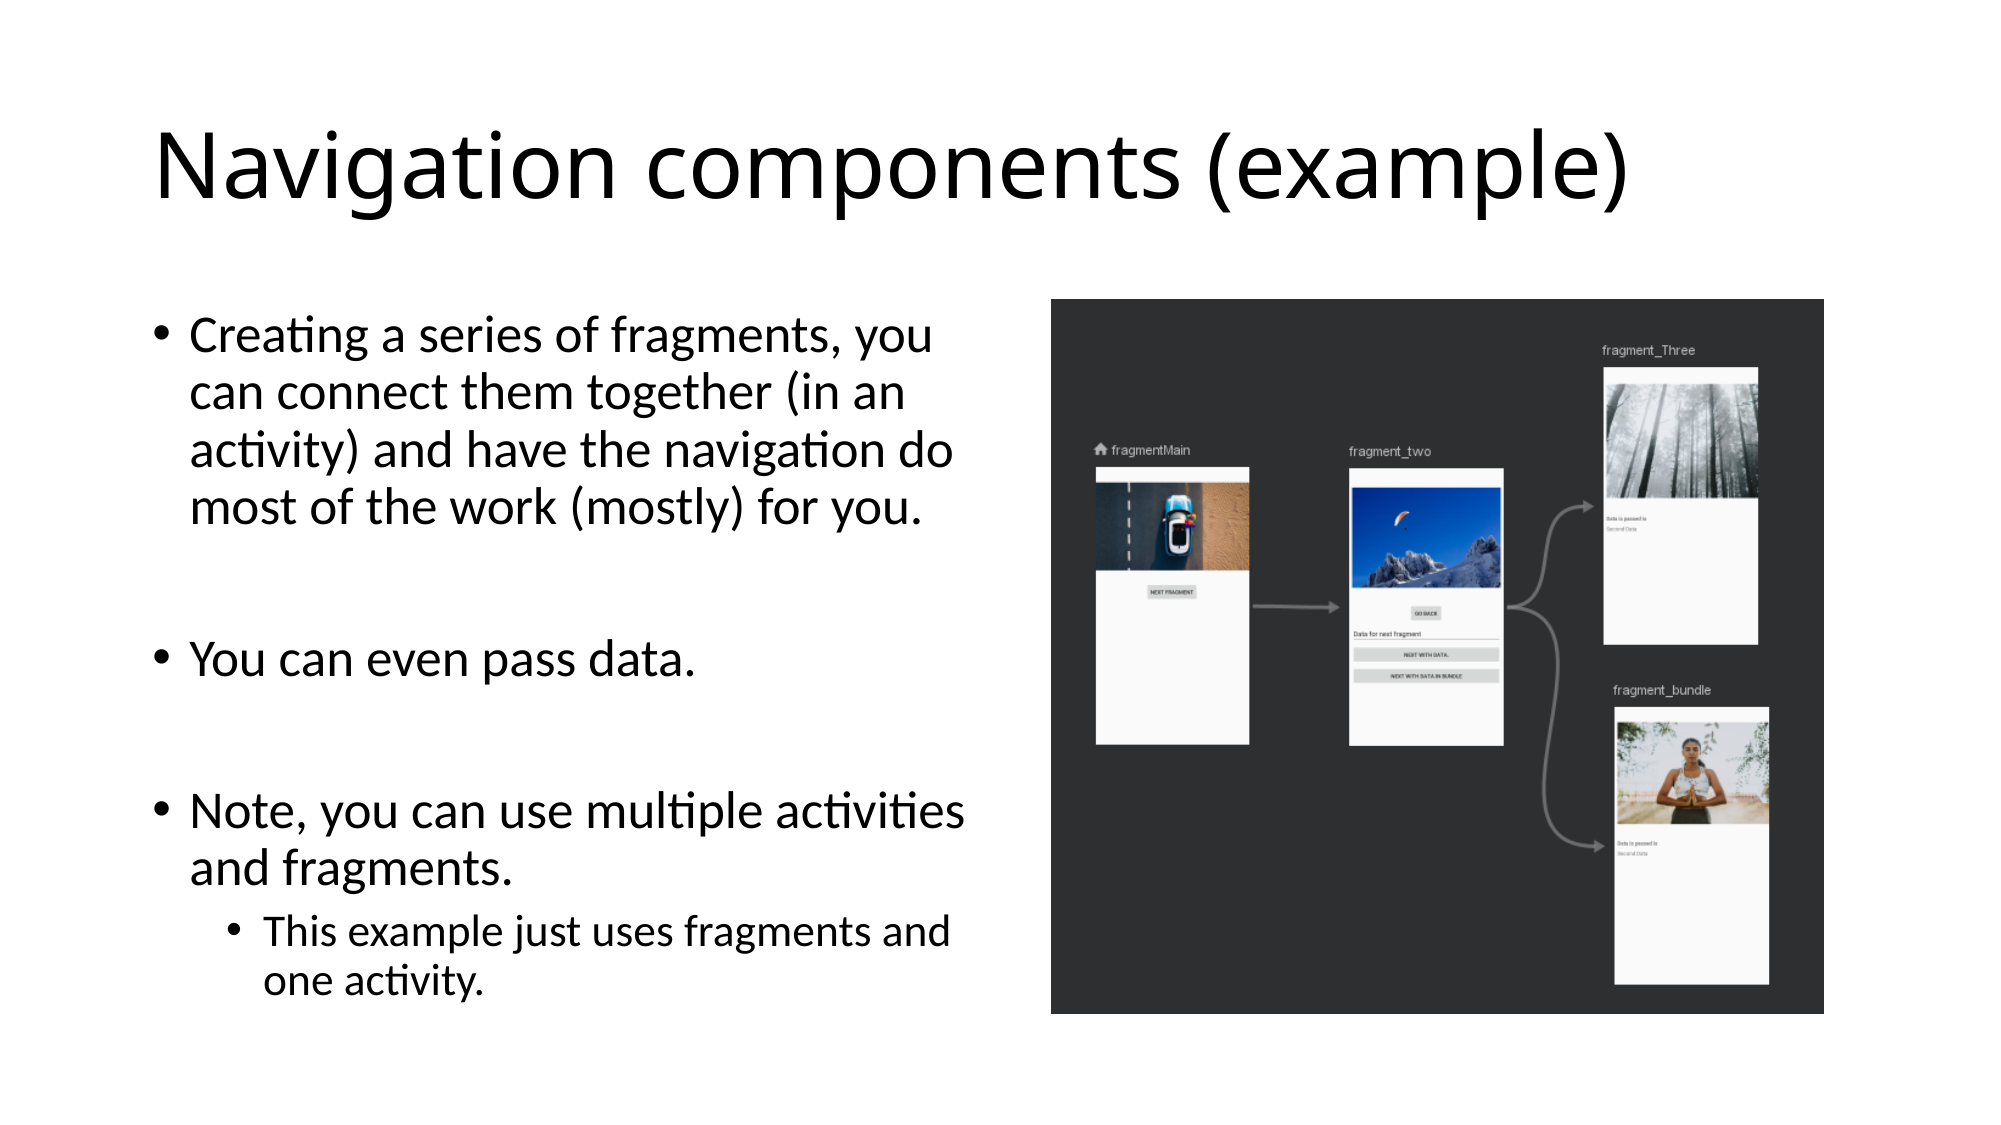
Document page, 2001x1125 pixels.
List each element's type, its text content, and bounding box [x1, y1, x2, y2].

list Creating a series of fragments, you can connect them together (in an activity) and have the navigation do most of the work (mostly) for you. You can even pass data. Note, you can use multiple activities and fragments. This example just uses fragments and one activity. [137, 299, 988, 1014]
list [1051, 299, 1824, 1014]
title Navigation components (example) [137, 59, 1863, 278]
